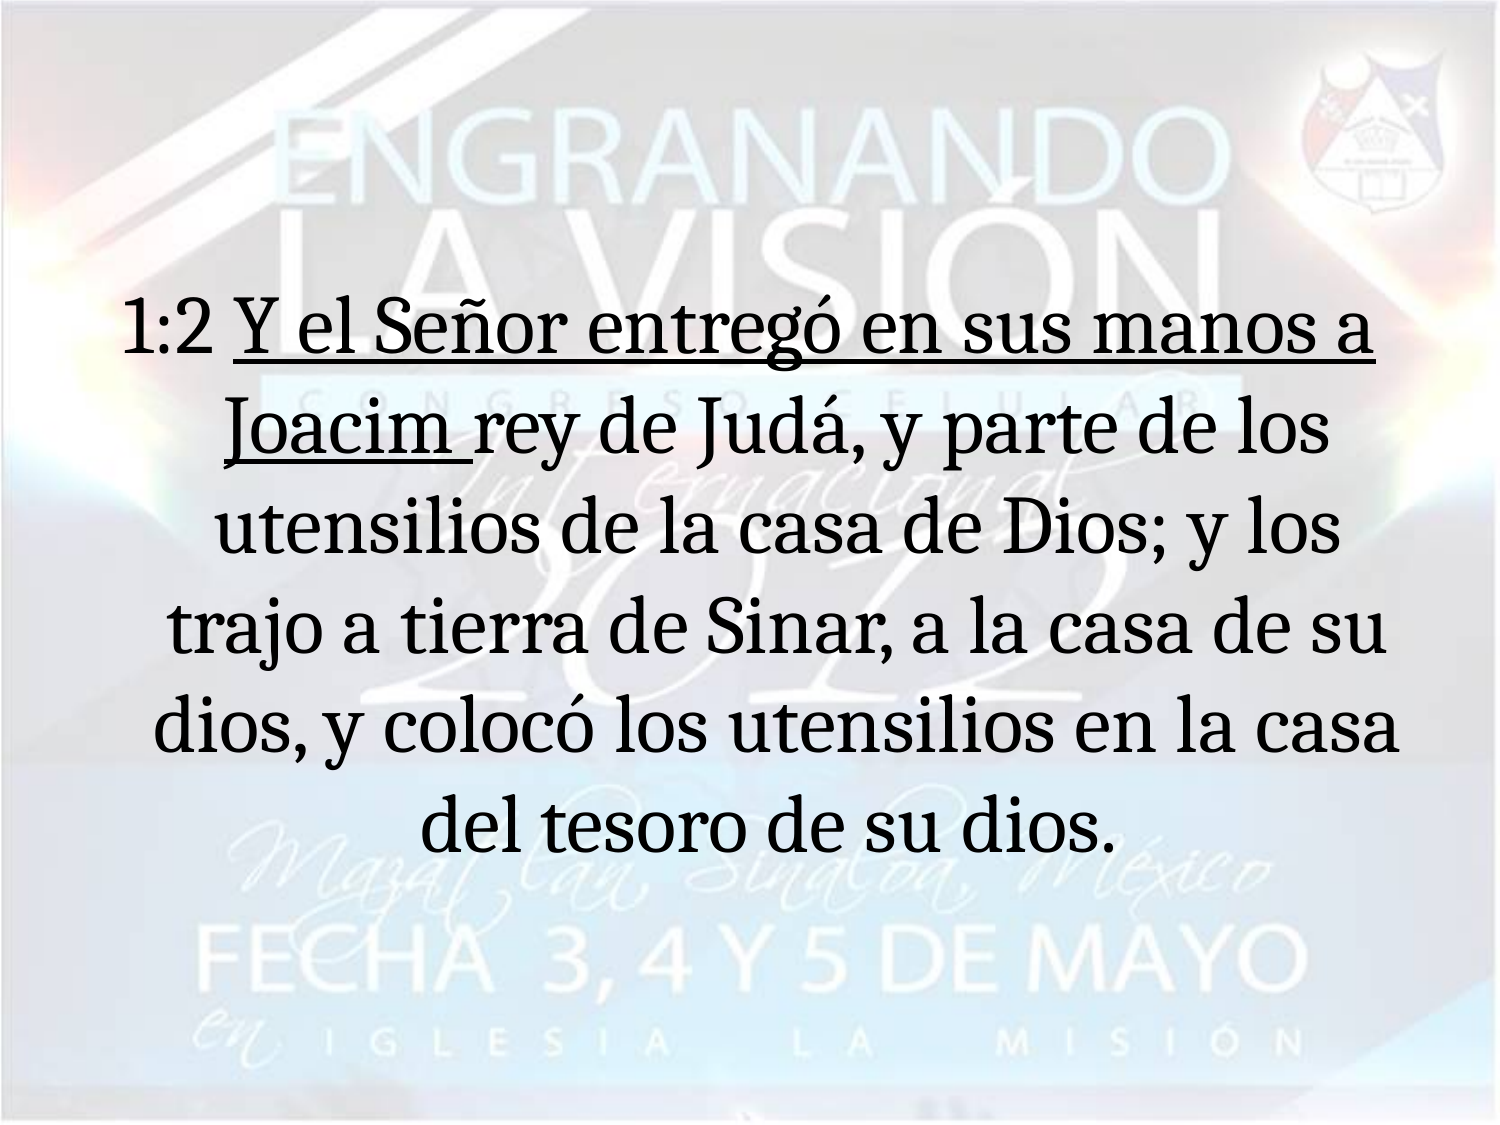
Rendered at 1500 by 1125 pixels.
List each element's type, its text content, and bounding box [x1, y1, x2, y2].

list 1:2 Y el Señor entregó en sus manos a Joacim rey de Judá, y parte de los utensilios de la casa de Dios; y los trajo a tierra de Sinar, a la casa de su dios, y colocó los utensilios en la casa del tesoro de su dios. [75, 262, 1425, 1005]
picture [0, 0, 1500, 1125]
